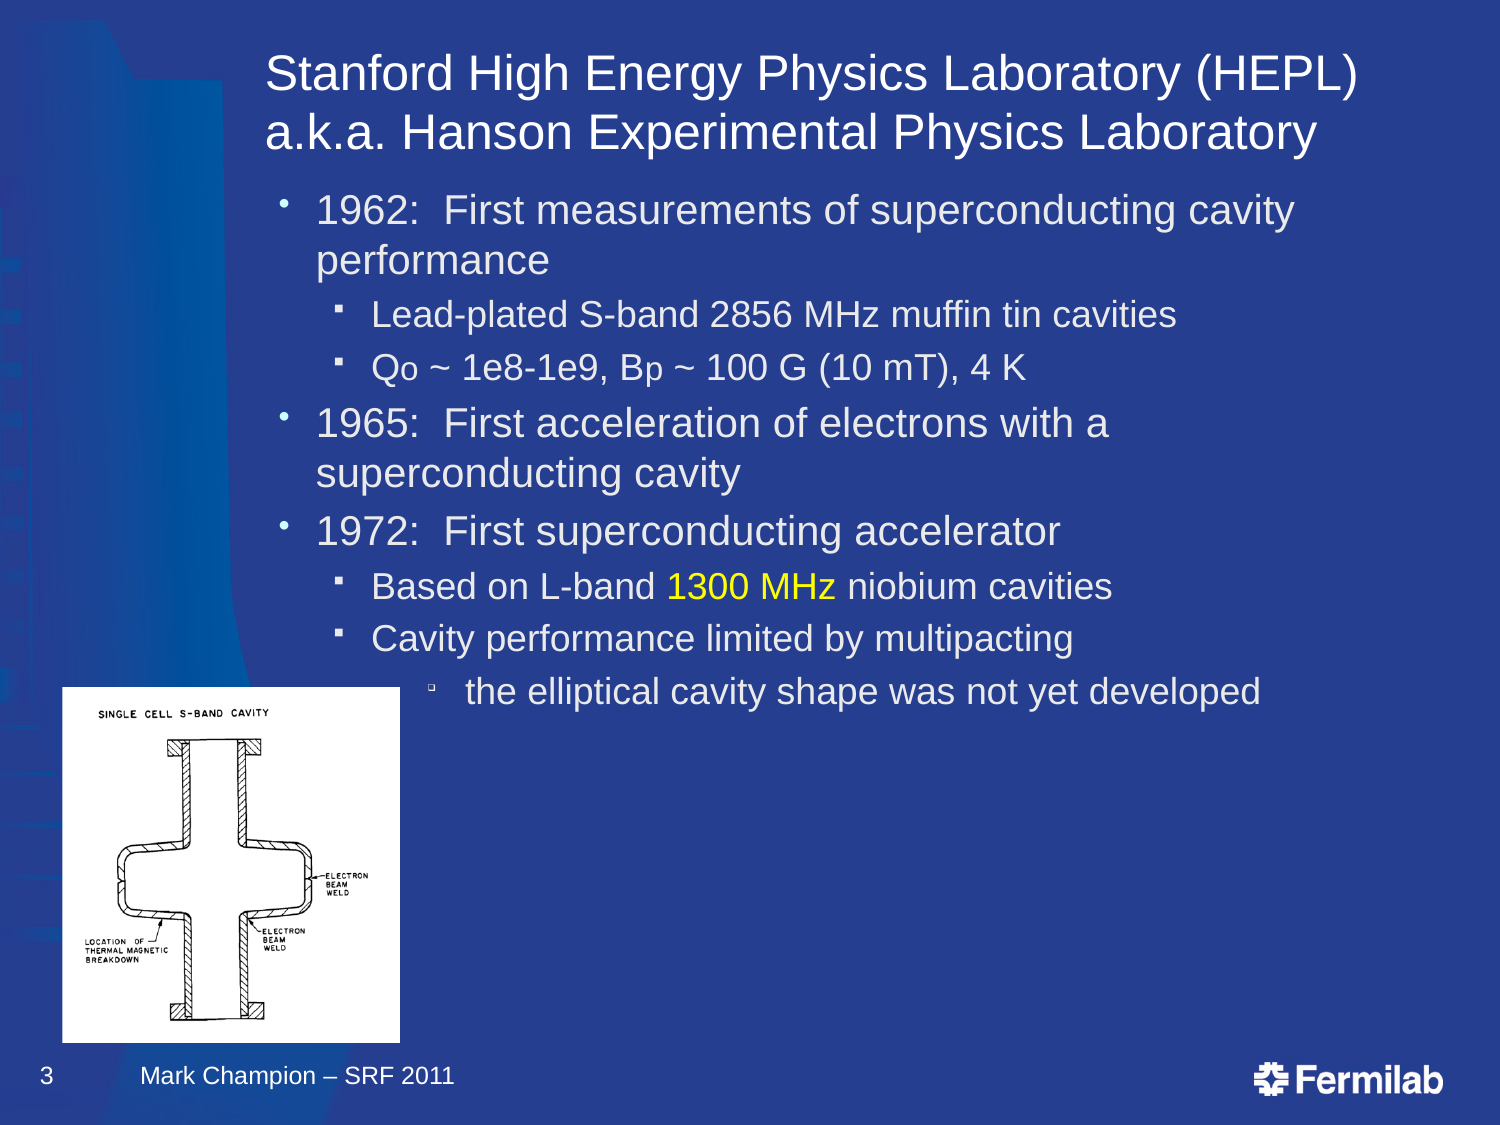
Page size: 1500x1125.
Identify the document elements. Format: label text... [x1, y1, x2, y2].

picture [0, 0, 1500, 1125]
list 1962: First measurements of superconducting cavity performance Lead-plated S-band 2856 MHz muffin tin cavities Qo ~ 1e8-1e9, Bp ~ 100 G (10 mT), 4 K 1965: First acceleration of electrons with a superconducting cavity 1972: First superconducting accelerator Based on L-band 1300 MHz niobium cavities Cavity performance limited by multipacting the elliptical cavity shape was not yet developed [262, 174, 1388, 1026]
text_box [62, 687, 401, 1043]
slide_number 3 [24, 1037, 113, 1098]
footer Mark Champion – SRF 2011 [124, 1037, 1151, 1098]
title Stanford High Energy Physics Laboratory (HEPL) a.k.a. Hanson Experimental Physics Laboratory [249, 37, 1388, 163]
